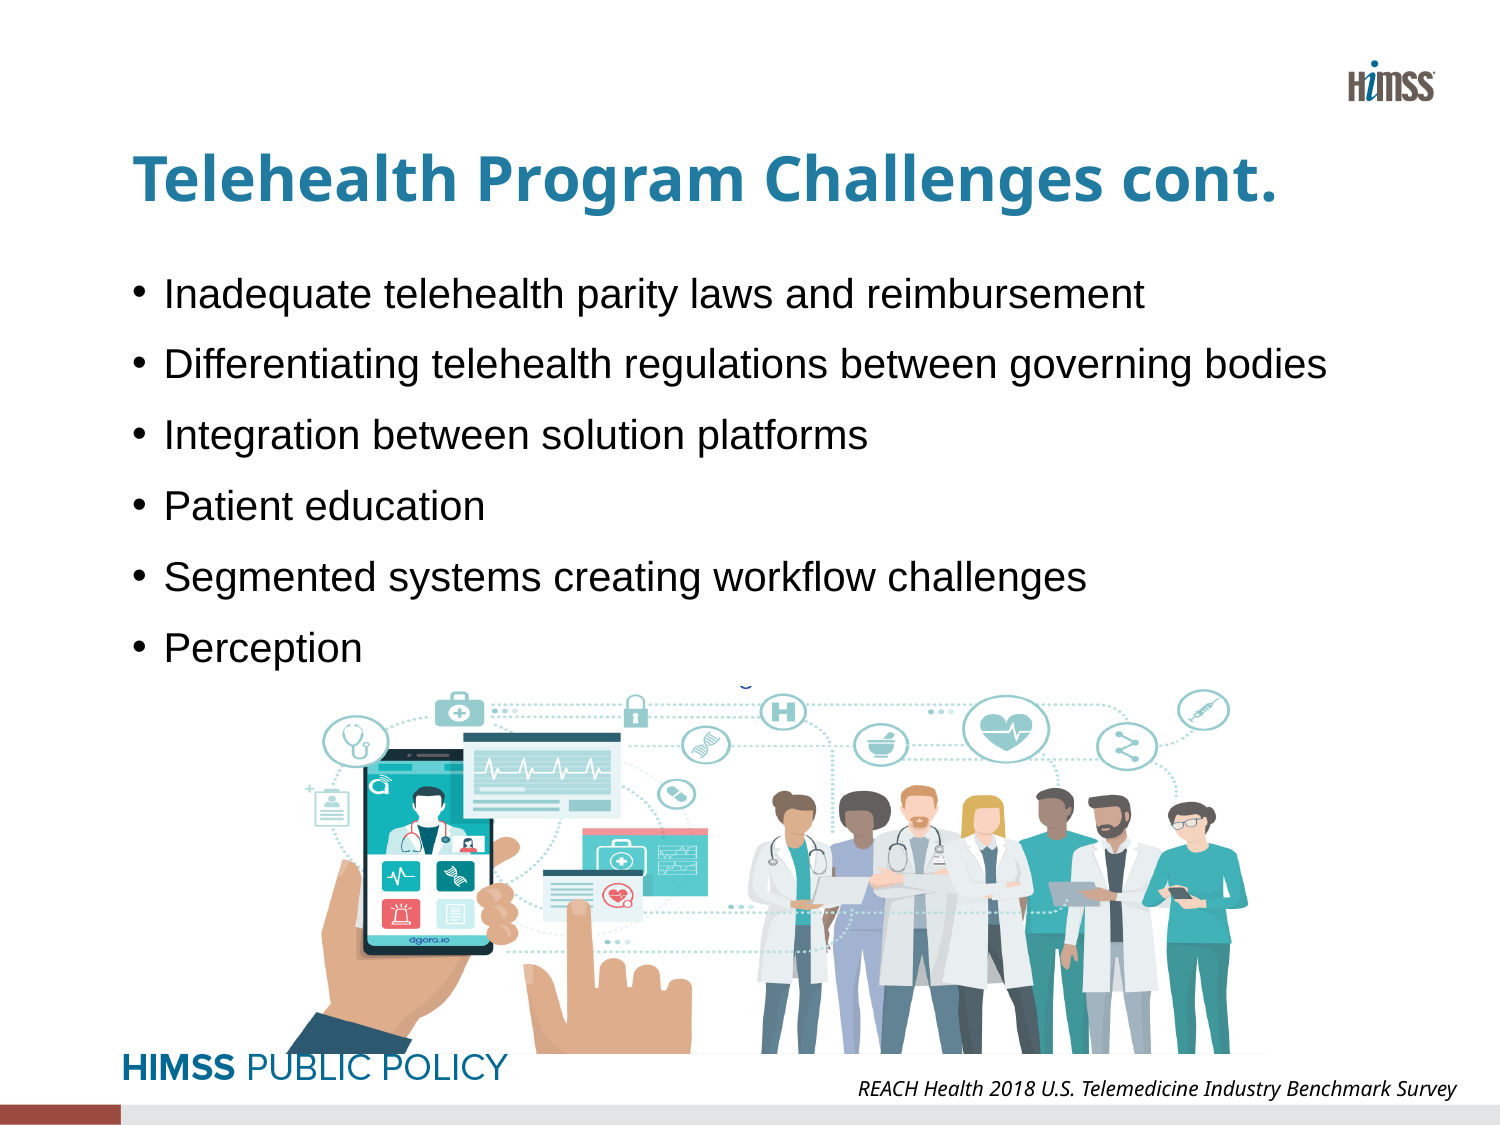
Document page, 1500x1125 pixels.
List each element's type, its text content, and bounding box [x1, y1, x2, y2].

title Telehealth Program Challenges cont. [117, 131, 1478, 264]
picture [0, 0, 1500, 1125]
text_box REACH Health 2018 U.S. Telemedicine Industry Benchmark Survey [843, 1068, 1500, 1109]
list Inadequate telehealth parity laws and reimbursement Differentiating telehealth regulations between governing bodies Integration between solution platforms Patient education Segmented systems creating workflow challenges Perception [117, 259, 1425, 1023]
